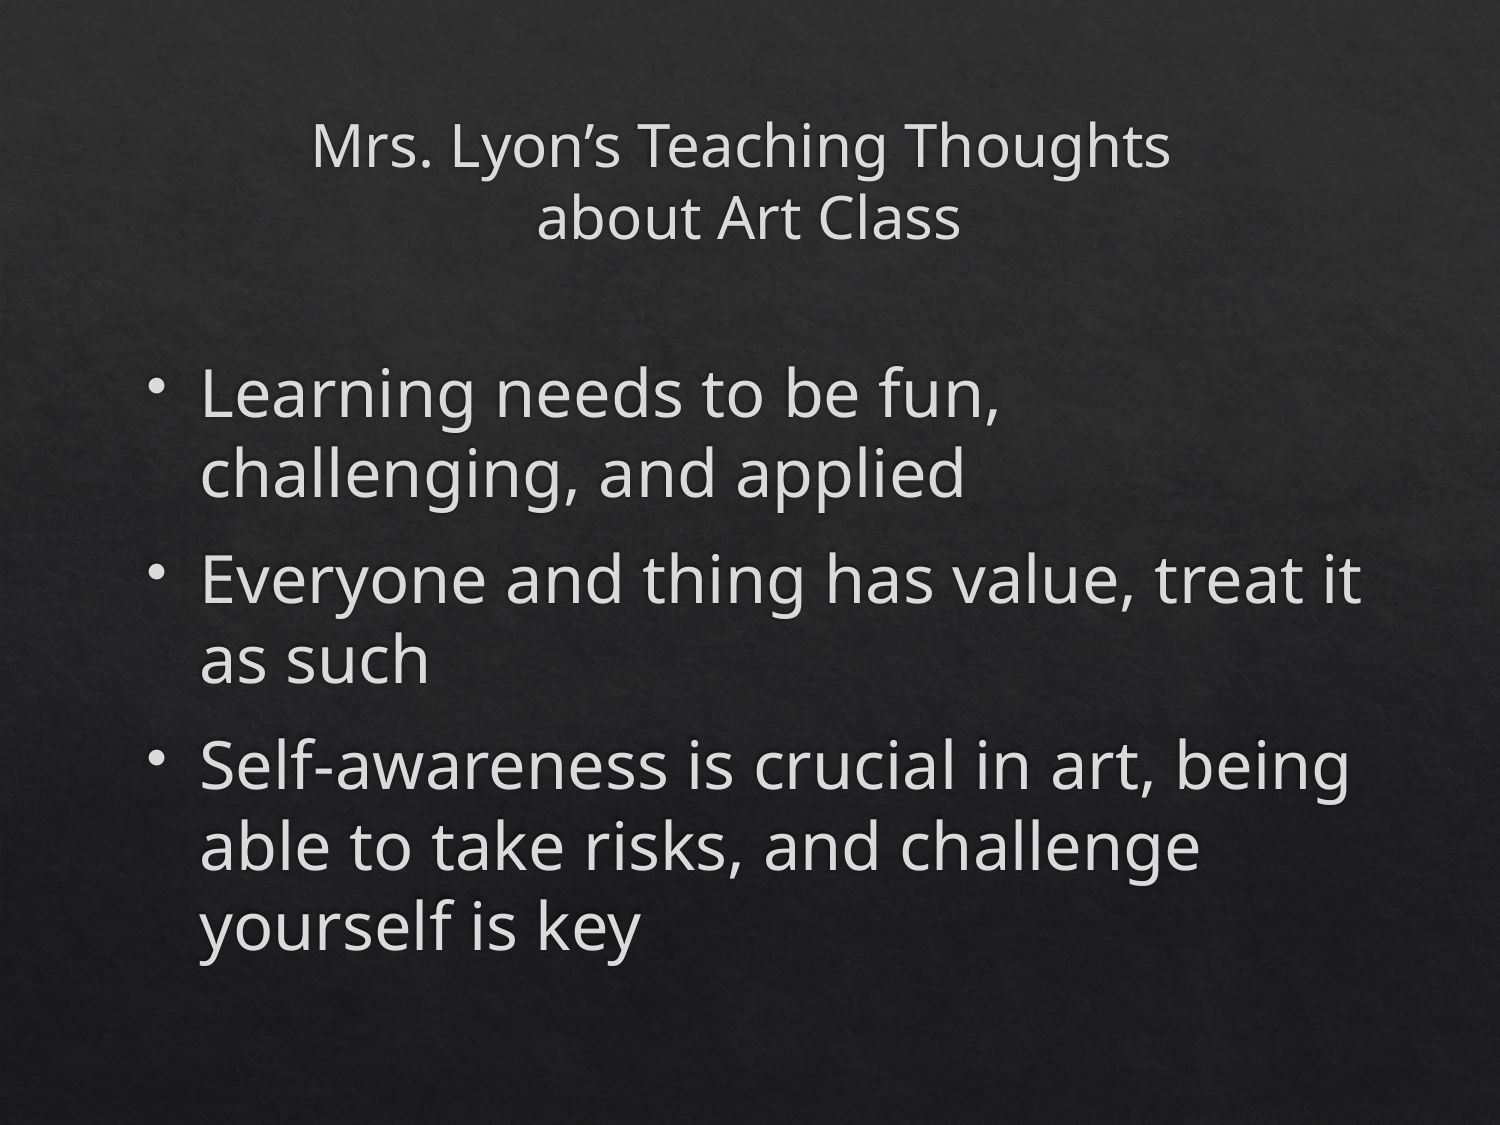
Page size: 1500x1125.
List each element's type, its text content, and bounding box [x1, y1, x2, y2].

title Mrs. Lyon’s Teaching Thoughts about Art Class [112, 99, 1387, 260]
list Learning needs to be fun, challenging, and applied Everyone and thing has value, treat it as such Self-awareness is crucial in art, being able to take risks, and challenge yourself is key [127, 343, 1402, 1010]
